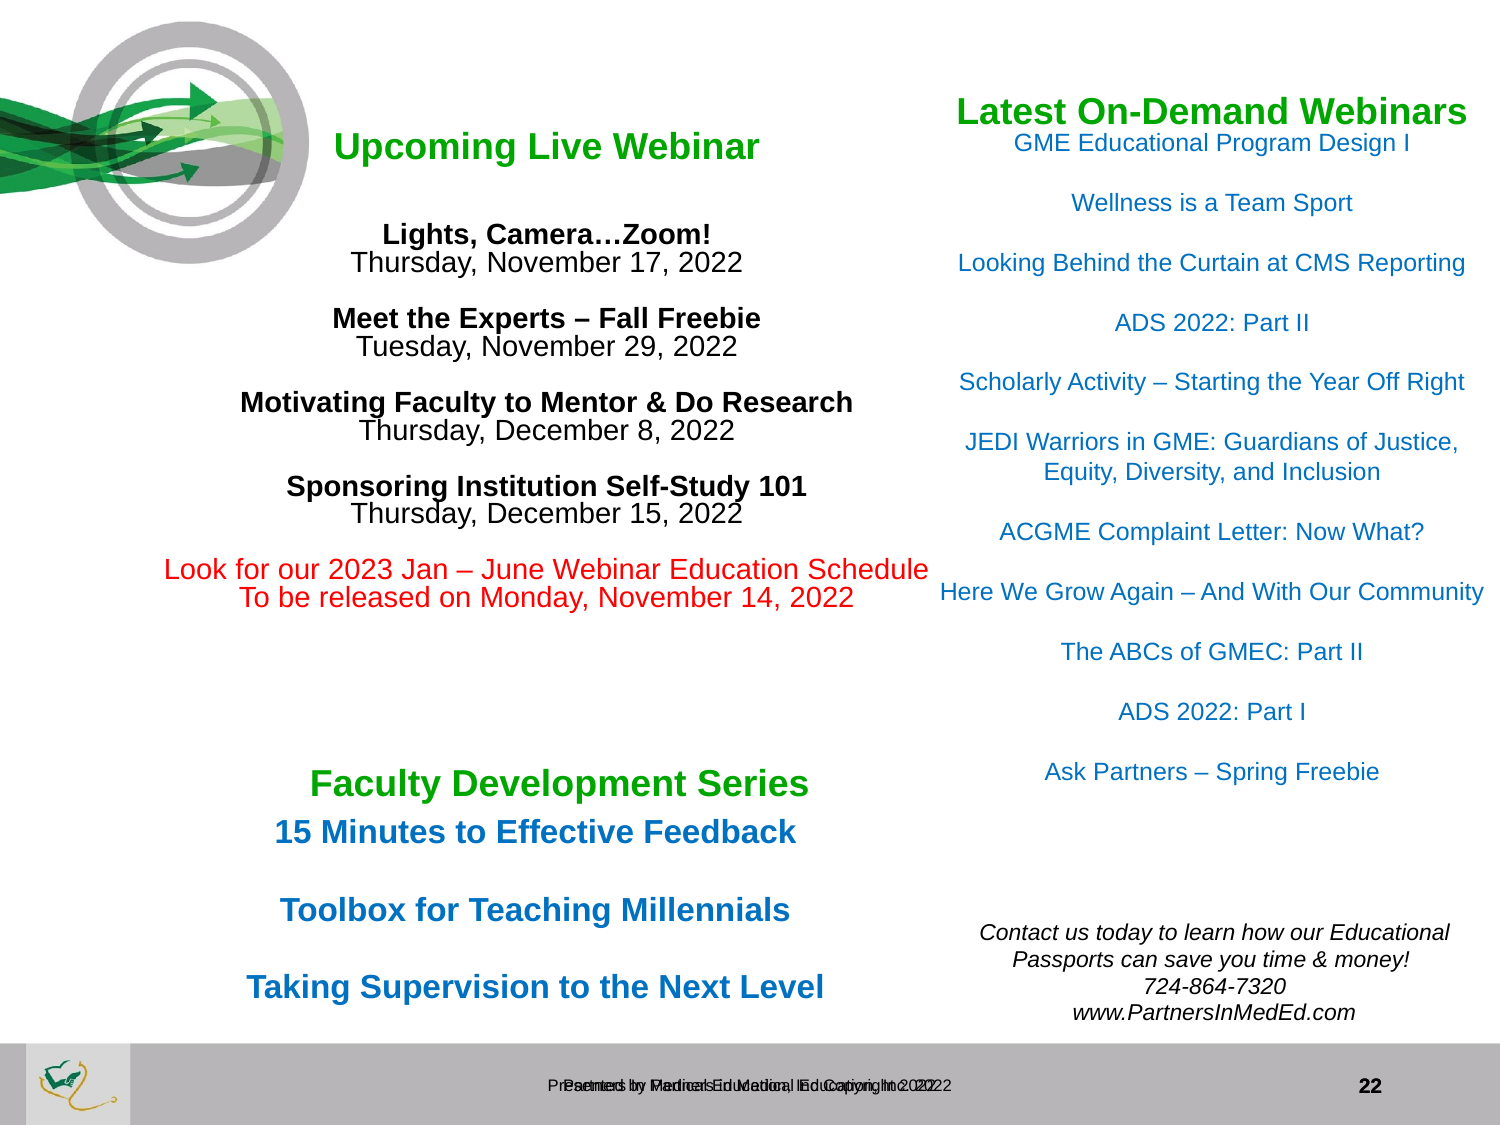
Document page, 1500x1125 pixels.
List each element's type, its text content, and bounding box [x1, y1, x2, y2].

footer Partners In Medical Education, Inc Copyright 2022 [496, 1055, 1004, 1116]
text_box Contact us today to learn how our Educational Passports can save you time & money! 724-864-7320 www.PartnersInMedEd.com [929, 916, 1500, 1062]
text_box Latest On-Demand Webinars [963, 36, 1500, 118]
text_box 15 Minutes to Effective Feedback Toolbox for Teaching Millennials Taking Supervision to the Next Level [138, 810, 934, 1022]
slide_number 22 [1059, 1055, 1397, 1116]
text_box GME Educational Program Design I Wellness is a Team Sport Looking Behind the Curtain at CMS Reporting ADS 2022: Part II Scholarly Activity – Starting the Year Off Right JEDI Warriors in GME: Guardians of Justice, Equity, Diversity, and Inclusion ACGME Complaint Letter: Now What? Here We Grow Again – And With Our Community The ABCs of GMEC: Part II ADS 2022: Part I Ask Partners – Spring Freebie [924, 118, 1500, 913]
text_box Faculty Development Series [132, 707, 924, 878]
picture [0, 0, 1500, 1125]
text_box Upcoming Live Webinar Lights, Camera…Zoom! Thursday, November 17, 2022 Meet the Experts – Fall Freebie Tuesday, November 29, 2022 Motivating Faculty to Mentor & Do Research Thursday, December 8, 2022 Sponsoring Institution Self-Study 101 Thursday, December 15, 2022 Look for our 2023 Jan – June Webinar Education Schedule To be released on Monday, November 14, 2022 [132, 36, 963, 707]
